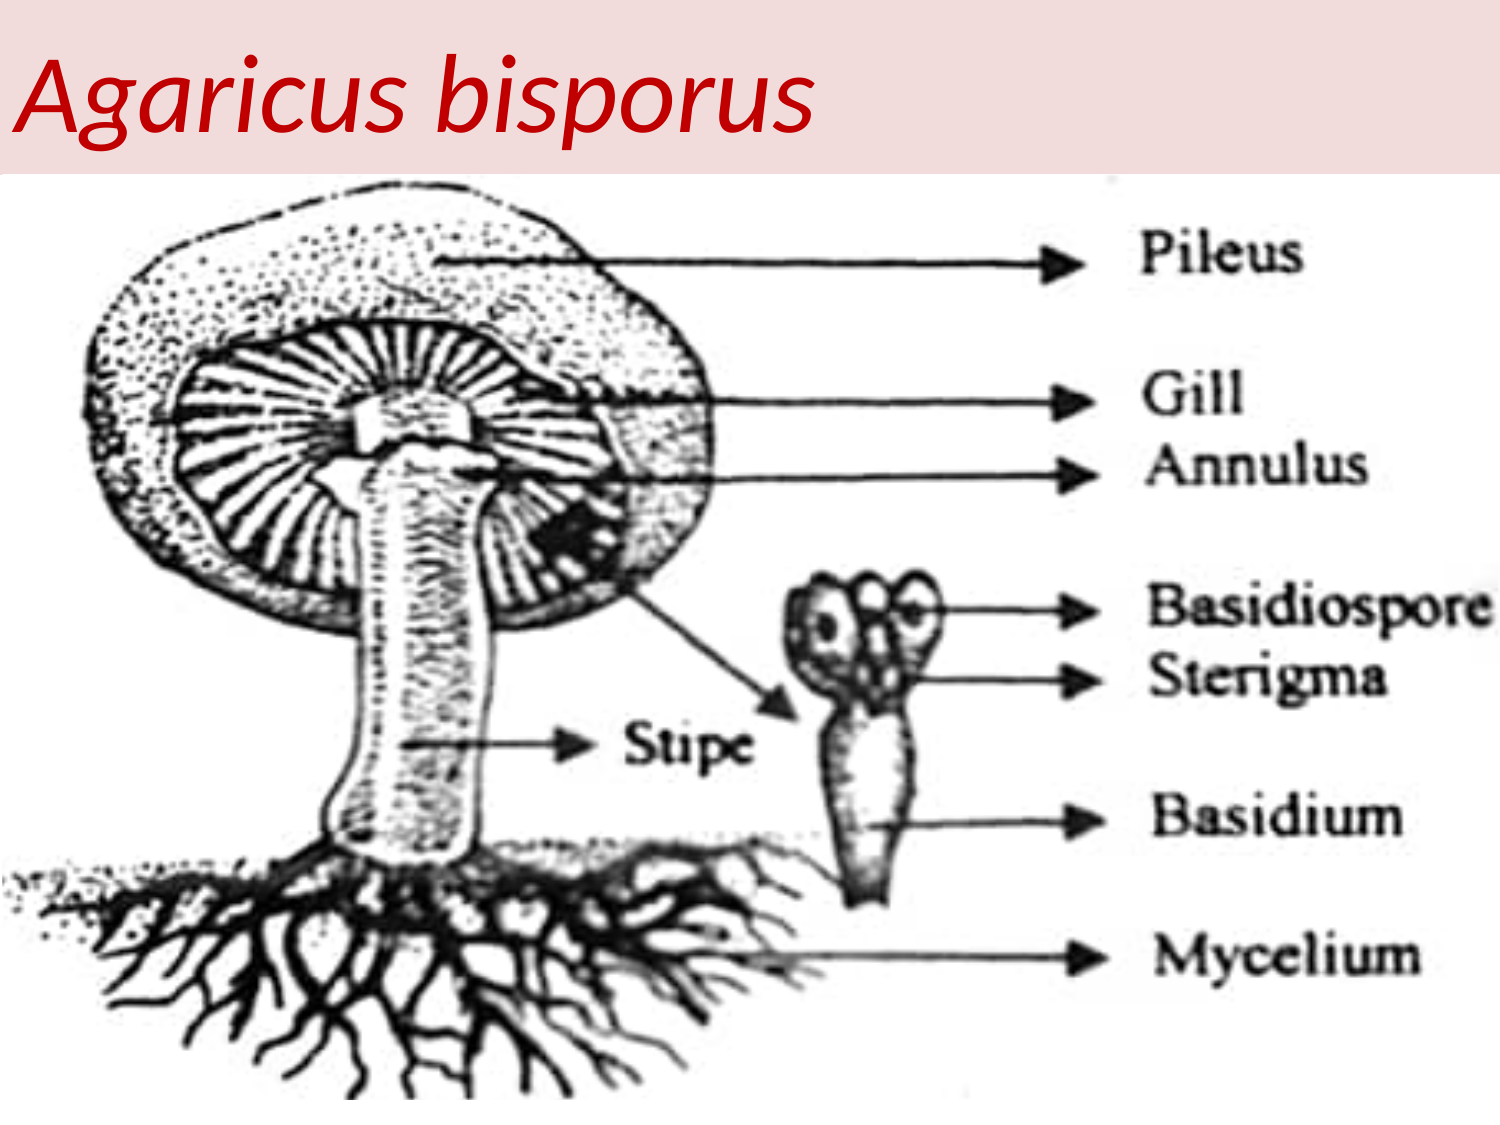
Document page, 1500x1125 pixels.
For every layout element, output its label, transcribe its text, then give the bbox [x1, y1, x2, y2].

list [2, 174, 1500, 1101]
title Agaricus bisporus [0, 0, 1500, 175]
